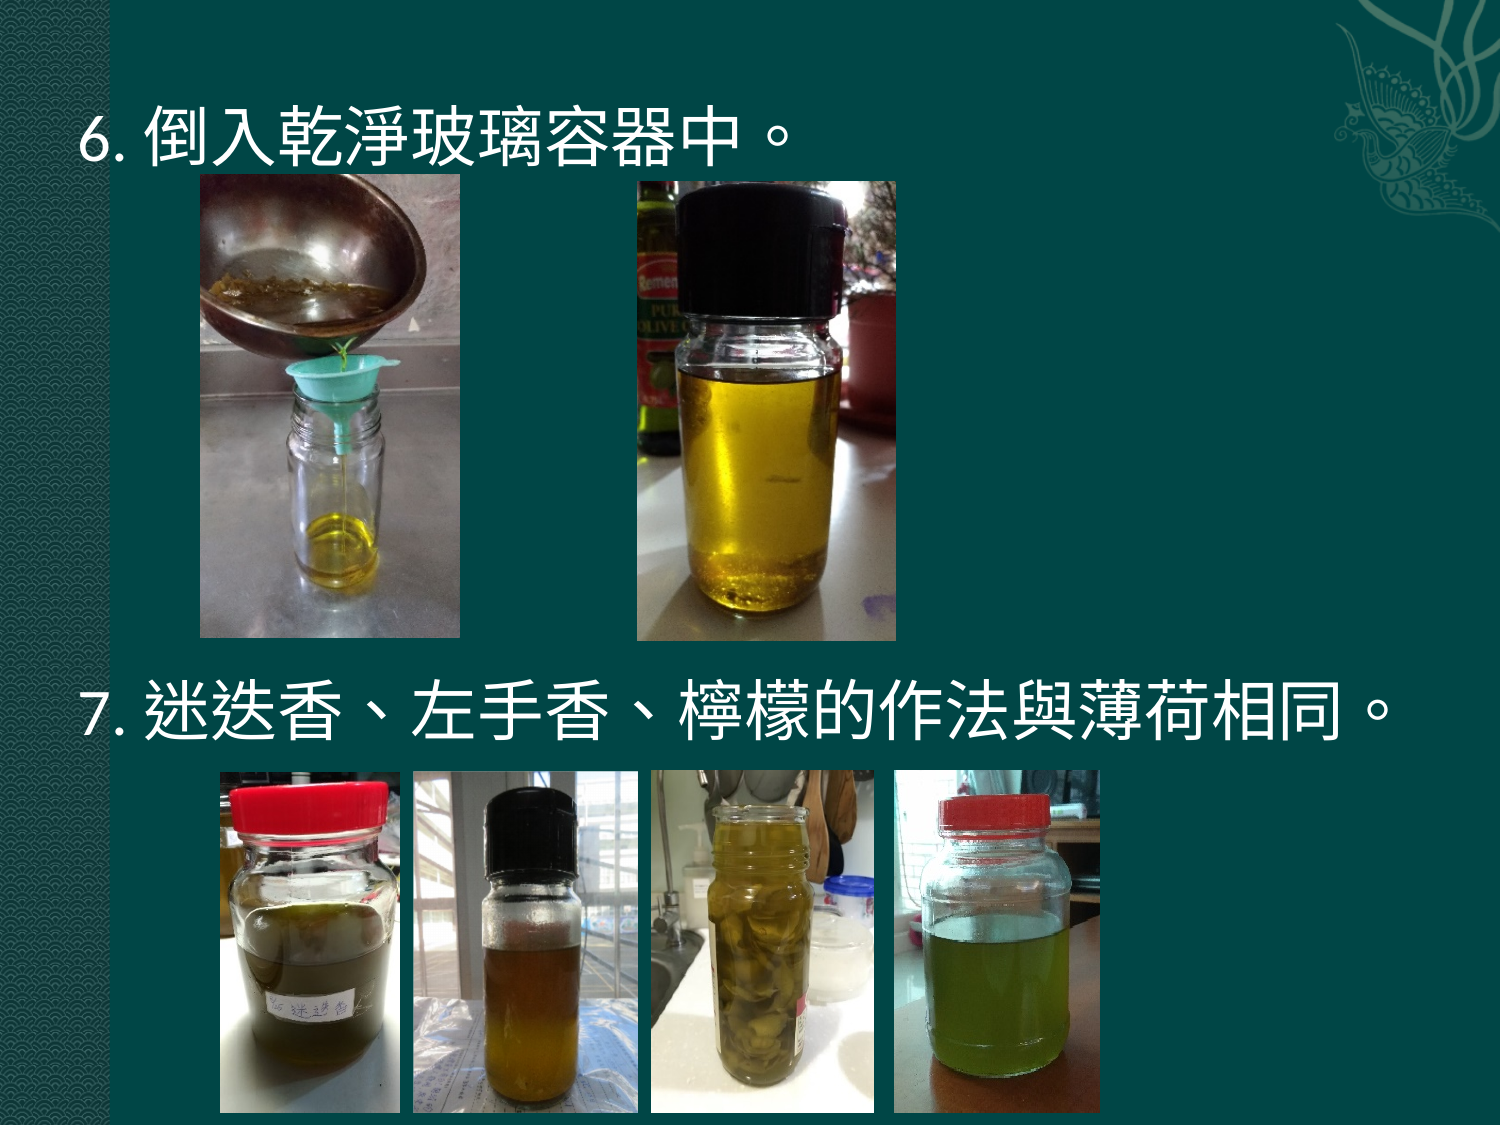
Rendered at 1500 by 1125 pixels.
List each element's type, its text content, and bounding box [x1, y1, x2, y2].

picture [636, 181, 896, 642]
picture [219, 769, 874, 1113]
picture [0, 0, 110, 1125]
picture [894, 769, 1101, 1113]
list 6.倒入乾淨玻璃容器中。 7.迷迭香、左手香、檸檬的作法與薄荷相同。 [62, 87, 1413, 1075]
picture [199, 174, 461, 638]
